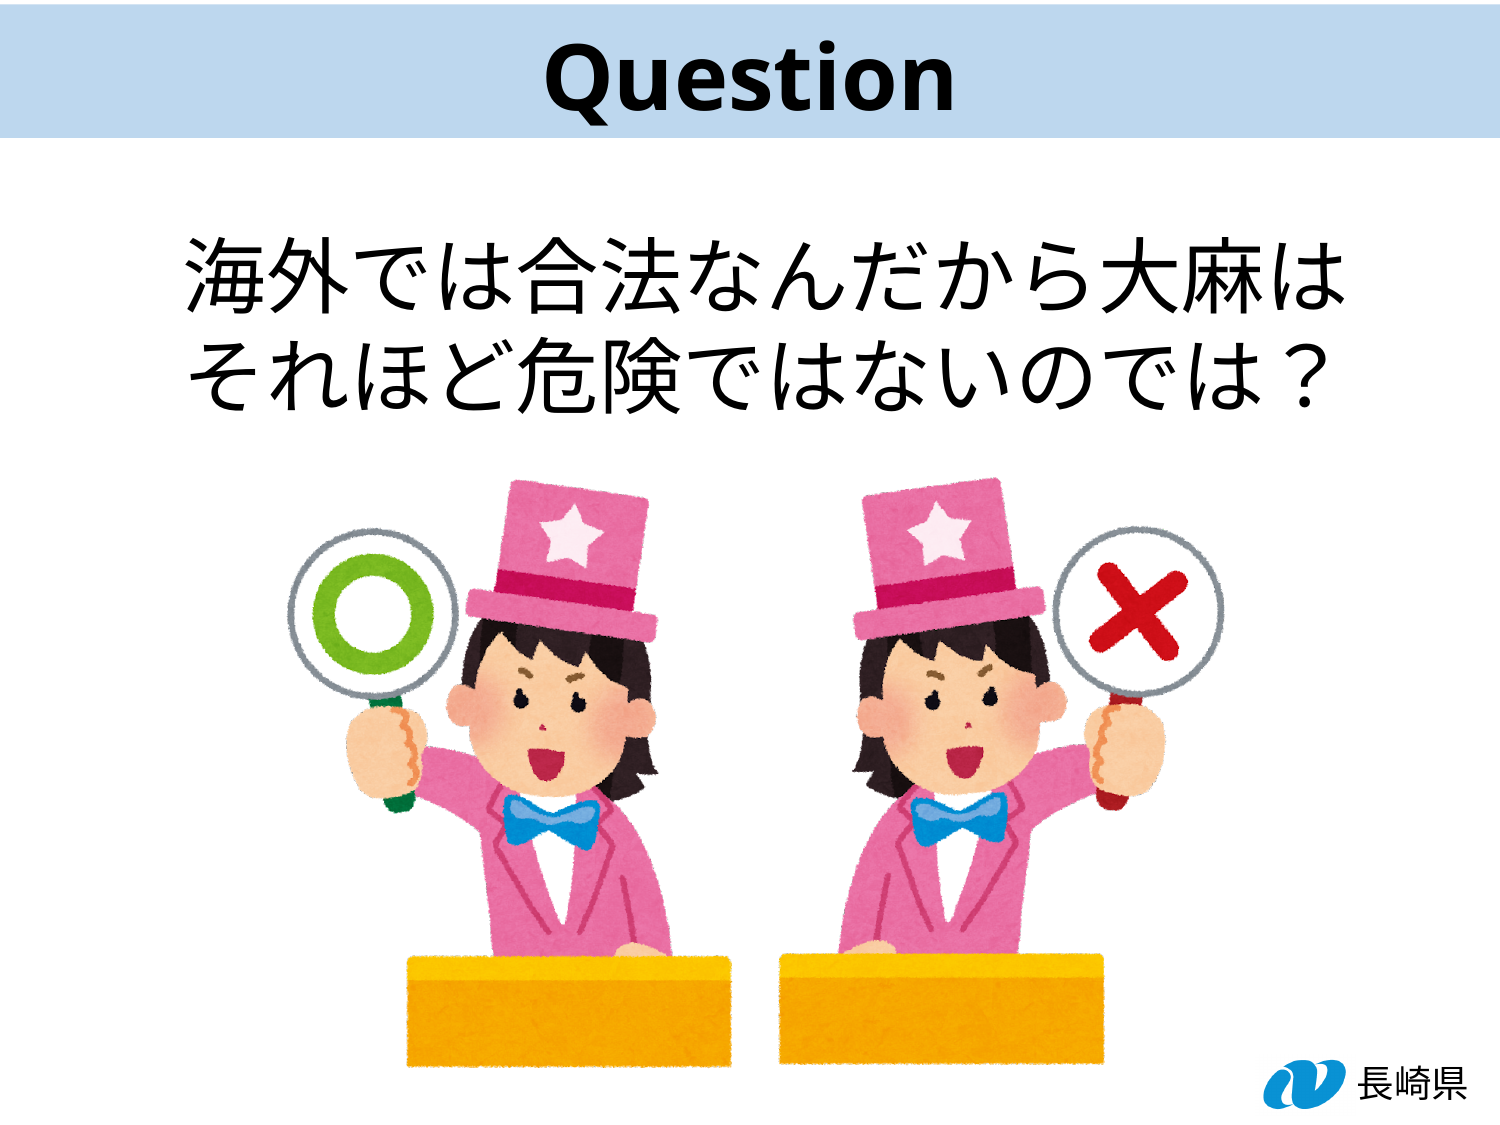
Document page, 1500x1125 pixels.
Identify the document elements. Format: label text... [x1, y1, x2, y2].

text_box Question [0, 4, 1500, 138]
text_box 長崎県 [1314, 1052, 1500, 1113]
picture [266, 463, 750, 1086]
picture [1255, 1054, 1356, 1116]
text_box 海外では合法なんだから大麻はそれほど危険ではないのでは？ [168, 216, 1371, 432]
picture [760, 461, 1245, 1083]
